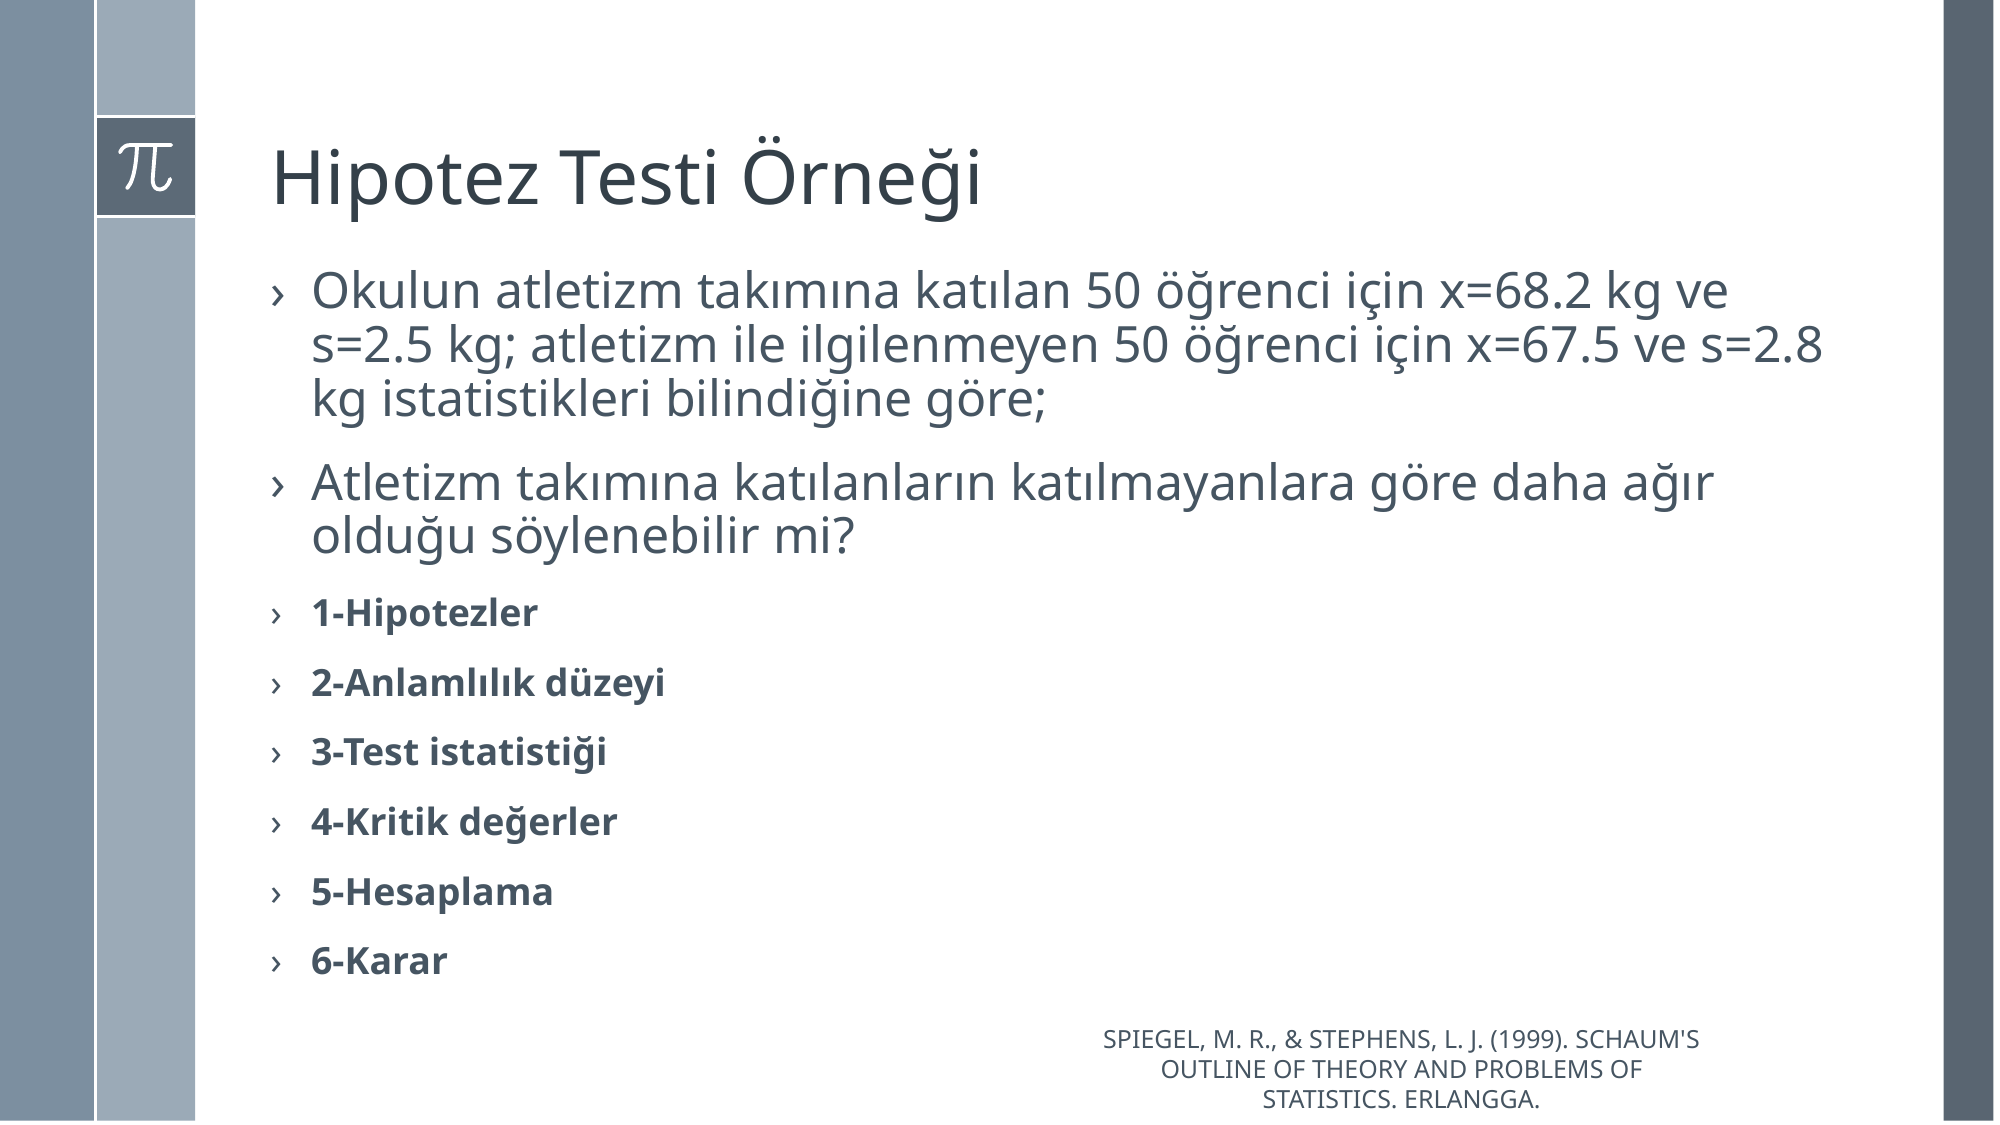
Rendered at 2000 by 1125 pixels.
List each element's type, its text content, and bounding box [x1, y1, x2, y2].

list Okulun atletizm takımına katılan 50 öğrenci için x=68.2 kg ve s=2.5 kg; atletizm ile ilgilenmeyen 50 öğrenci için x=67.5 ve s=2.8 kg istatistikleri bilindiğine göre; Atletizm takımına katılanların katılmayanlara göre daha ağır olduğu söylenebilir mi? 1-Hipotezler 2-Anlamlılık düzeyi 3-Test istatistiği 4-Kritik değerler 5-Hesaplama 6-Karar [255, 258, 1861, 1009]
title Hipotez Testi Örneği [255, 24, 1861, 229]
footer Spiegel, M. R., & Stephens, L. J. (1999). Schaum's outline of theory and problems of statistics. Erlangga. [1076, 1038, 1728, 1099]
